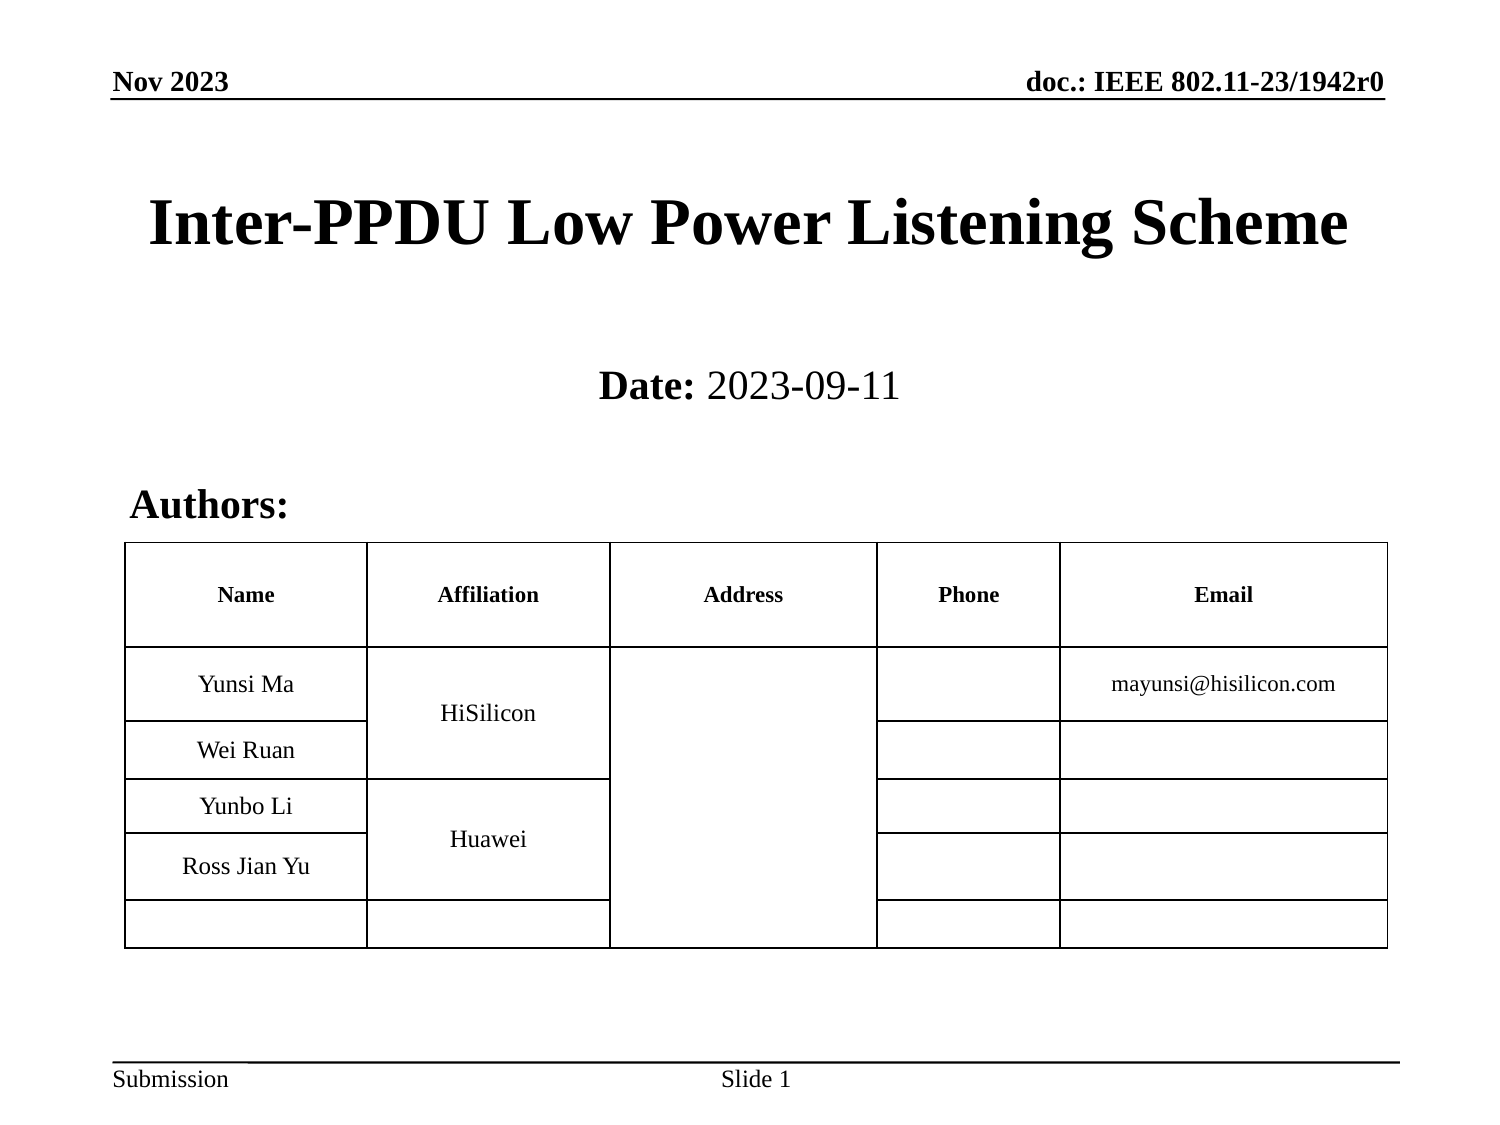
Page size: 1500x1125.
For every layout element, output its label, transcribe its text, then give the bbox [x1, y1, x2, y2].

table_cell [1061, 901, 1387, 947]
table_cell [878, 780, 1059, 832]
table_header Name [126, 543, 366, 646]
table_cell [126, 901, 366, 947]
table_cell [611, 648, 876, 947]
table_header Affiliation [368, 543, 609, 646]
table_cell Ross Jian Yu [126, 834, 366, 899]
table_cell Wei Ruan [126, 722, 366, 778]
text_box Authors: [114, 469, 352, 532]
table_cell [1061, 834, 1387, 899]
table_cell mayunsi@hisilicon.com [1061, 648, 1387, 720]
table_header Email [1061, 543, 1387, 646]
table_cell HiSilicon [368, 648, 609, 778]
table_cell [878, 722, 1059, 778]
table_cell Huawei [368, 780, 609, 899]
table_cell Yunsi Ma [126, 648, 366, 720]
table_cell [1061, 780, 1387, 832]
title Inter-PPDU Low Power Listening Scheme [112, 142, 1388, 293]
table_header Phone [878, 543, 1059, 646]
table_cell Yunbo Li [126, 780, 366, 832]
table_cell [878, 901, 1059, 947]
table_cell [368, 901, 609, 947]
table_cell [878, 834, 1059, 899]
table_header Address [611, 543, 876, 646]
table_cell [878, 648, 1059, 720]
text_box Date: 2023-09-11 [112, 350, 1388, 413]
slide_number Slide 1 [712, 1061, 800, 1093]
table_cell [1061, 722, 1387, 778]
